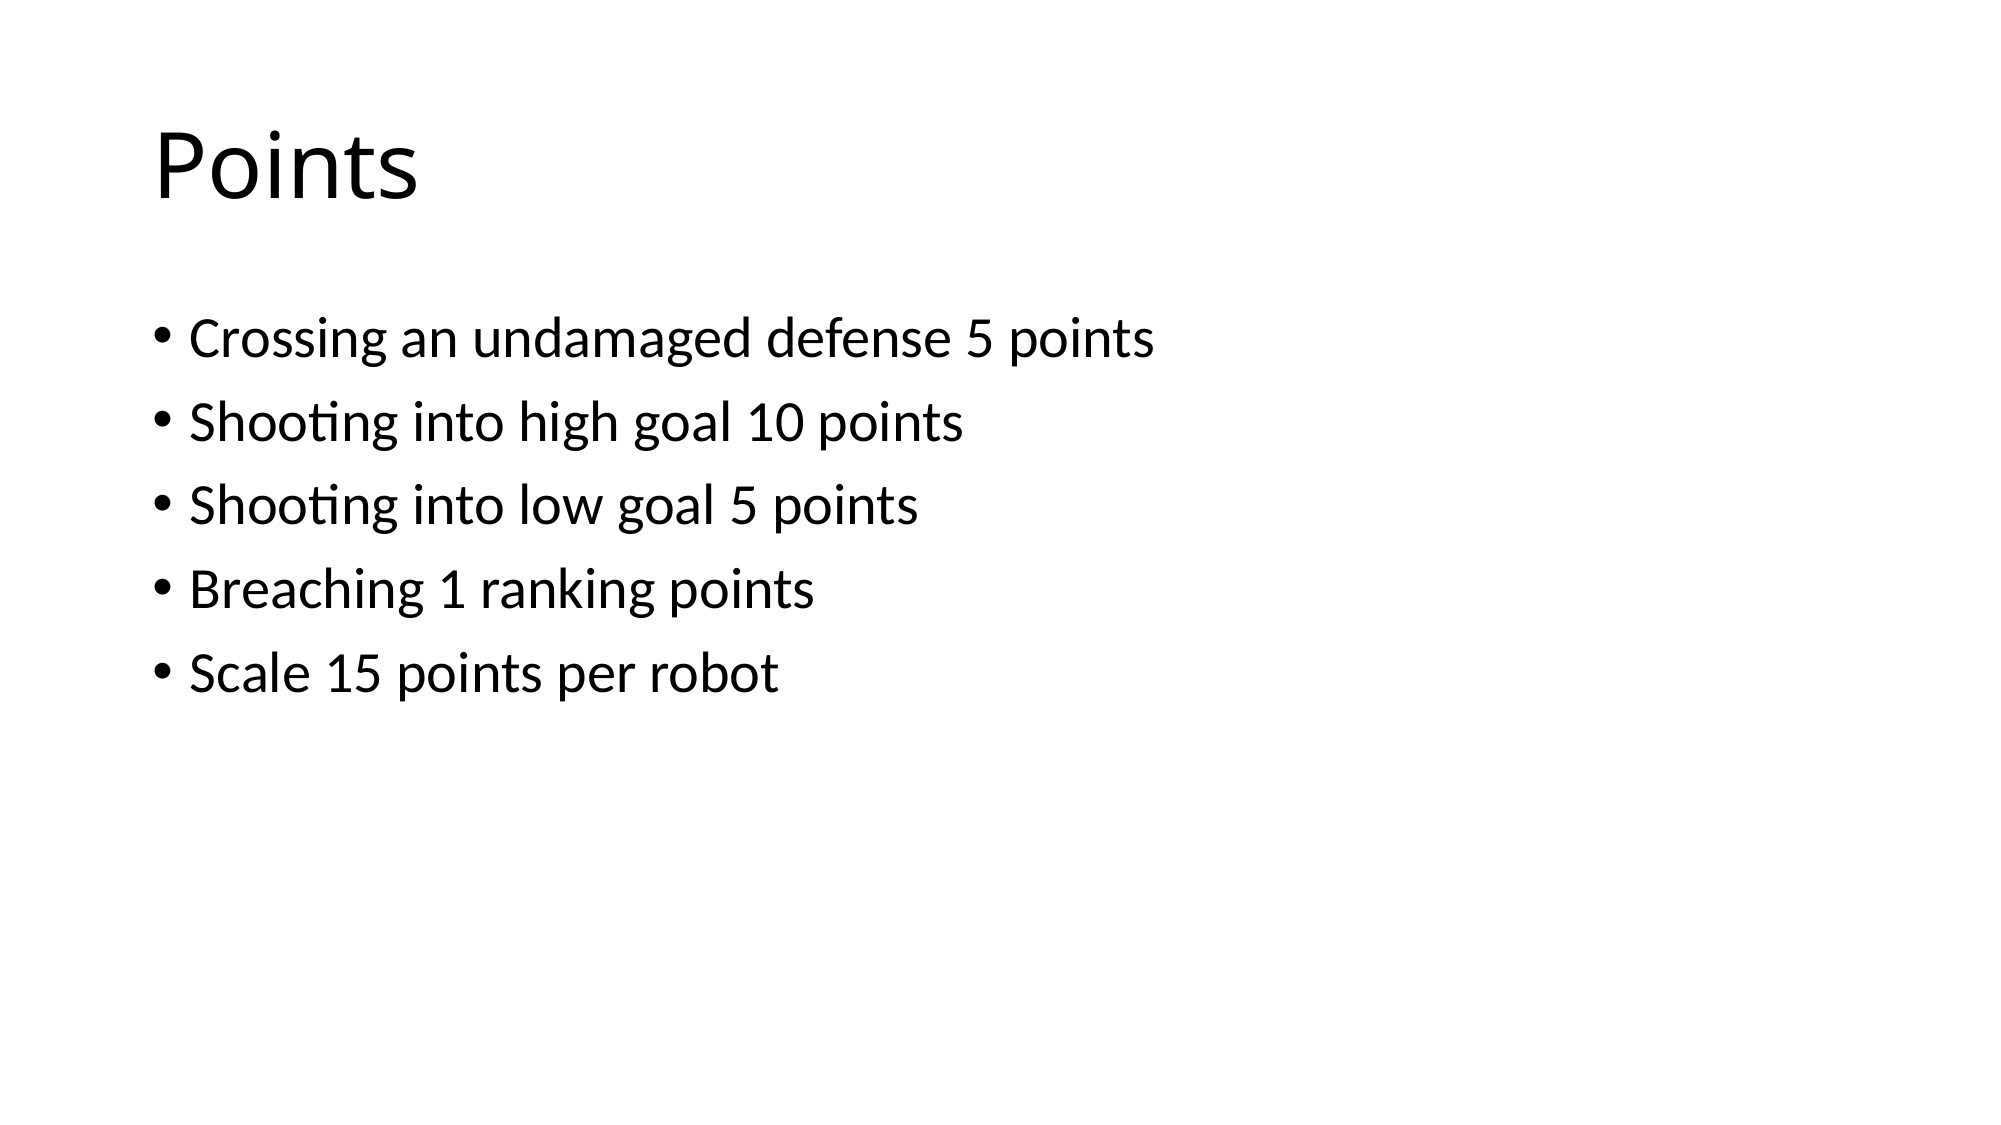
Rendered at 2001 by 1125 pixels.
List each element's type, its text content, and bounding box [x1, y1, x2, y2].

list Crossing an undamaged defense 5 points Shooting into high goal 10 points Shooting into low goal 5 points Breaching 1 ranking points Scale 15 points per robot [137, 299, 1863, 1014]
title Points [137, 59, 1863, 278]
